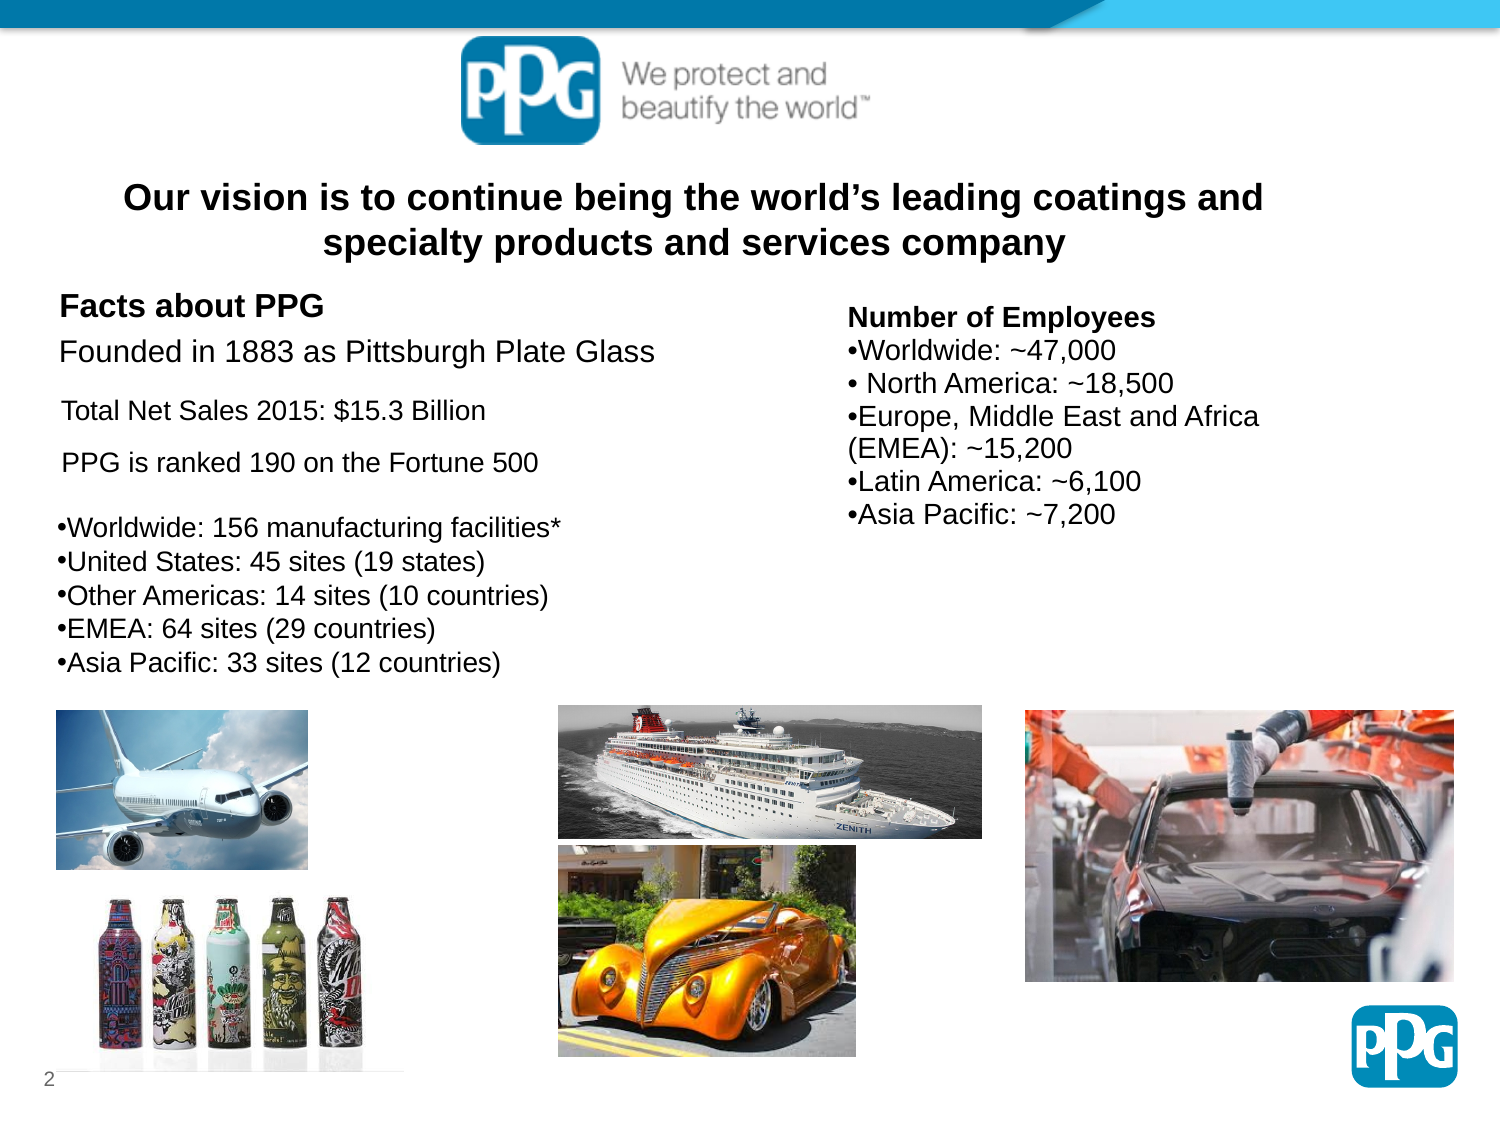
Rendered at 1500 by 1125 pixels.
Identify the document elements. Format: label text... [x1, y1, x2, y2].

picture [558, 704, 983, 839]
text_box Total Net Sales 2015: $15.3 Billion [46, 384, 502, 434]
table_header Number of Employees Worldwide: ~47,000 North America: ~18,500 Europe, Middle East and Africa (EMEA): ~15,200 Latin America: ~6,100 Asia Pacific: ~7,200 [837, 288, 1331, 544]
picture [466, 45, 594, 135]
table_header [342, 288, 837, 544]
text_box Founded in 1883 as Pittsburgh Plate Glass [44, 323, 342, 376]
text_box Facts about PPG [44, 276, 341, 323]
picture [558, 845, 856, 1057]
picture [56, 874, 404, 1072]
slide_number 2 [43, 1065, 113, 1094]
picture [56, 710, 308, 870]
text_box Our vision is to continue being the world’s leading coatings and specialty products and services company [73, 165, 1315, 271]
picture [1024, 710, 1455, 982]
text_box Worldwide: 156 manufacturing facilities* United States: 45 sites (19 states) Other Americas: 14 sites (10 countries) EMEA: 64 sites (29 countries) Asia Pacific: 33 sites (12 countries) [42, 502, 793, 686]
picture [461, 35, 1014, 145]
text_box PPG is ranked 190 on the Fortune 500 [46, 436, 555, 486]
